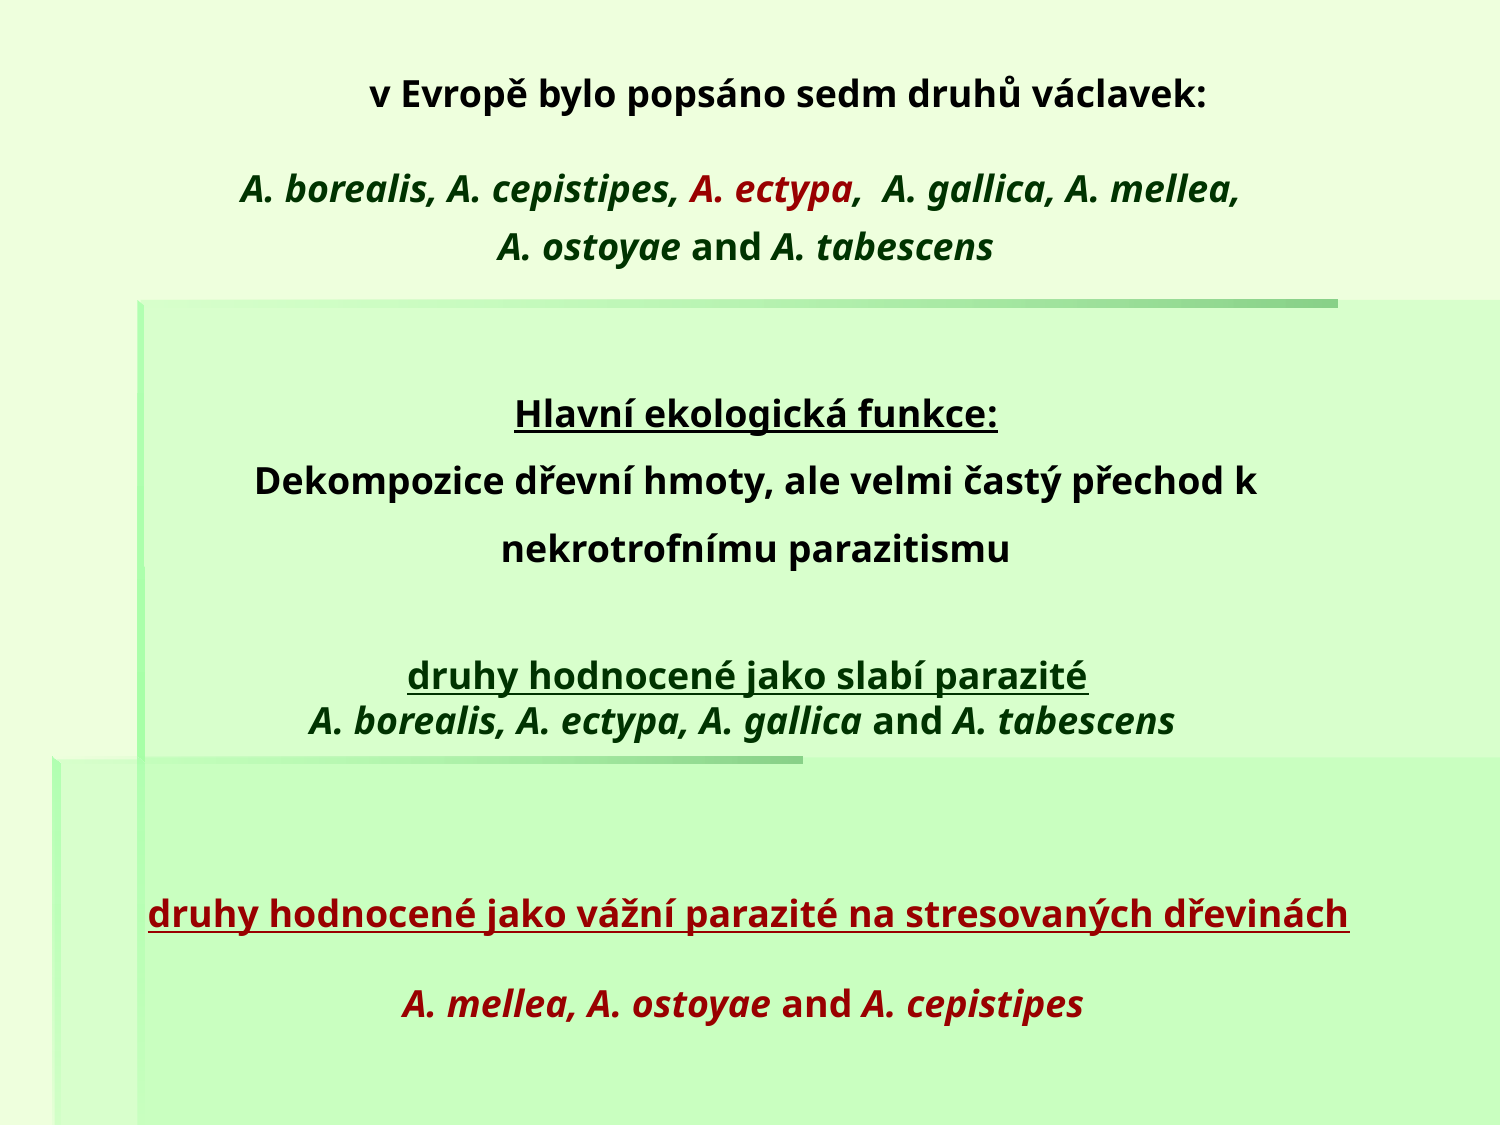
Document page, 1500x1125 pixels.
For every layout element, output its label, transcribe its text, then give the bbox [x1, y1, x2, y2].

text_box druhy hodnocené jako vážní parazité na stresovaných dřevinách A. mellea, A. ostoyae and A. cepistipes [132, 882, 1366, 1033]
text_box Hlavní ekologická funkce: Dekompozice dřevní hmoty, ale velmi častý přechod k nekrotrofnímu parazitismu [112, 382, 1400, 577]
text_box v Evropě bylo popsáno sedm druhů václavek: [354, 62, 1233, 123]
text_box druhy hodnocené jako slabí parazité A. borealis, A. ectypa, A. gallica and A. tabescens [295, 645, 1201, 750]
text_box A. borealis, A. cepistipes, A. ectypa, A. gallica, A. mellea, A. ostoyae and A. tabescens [151, 143, 1342, 276]
